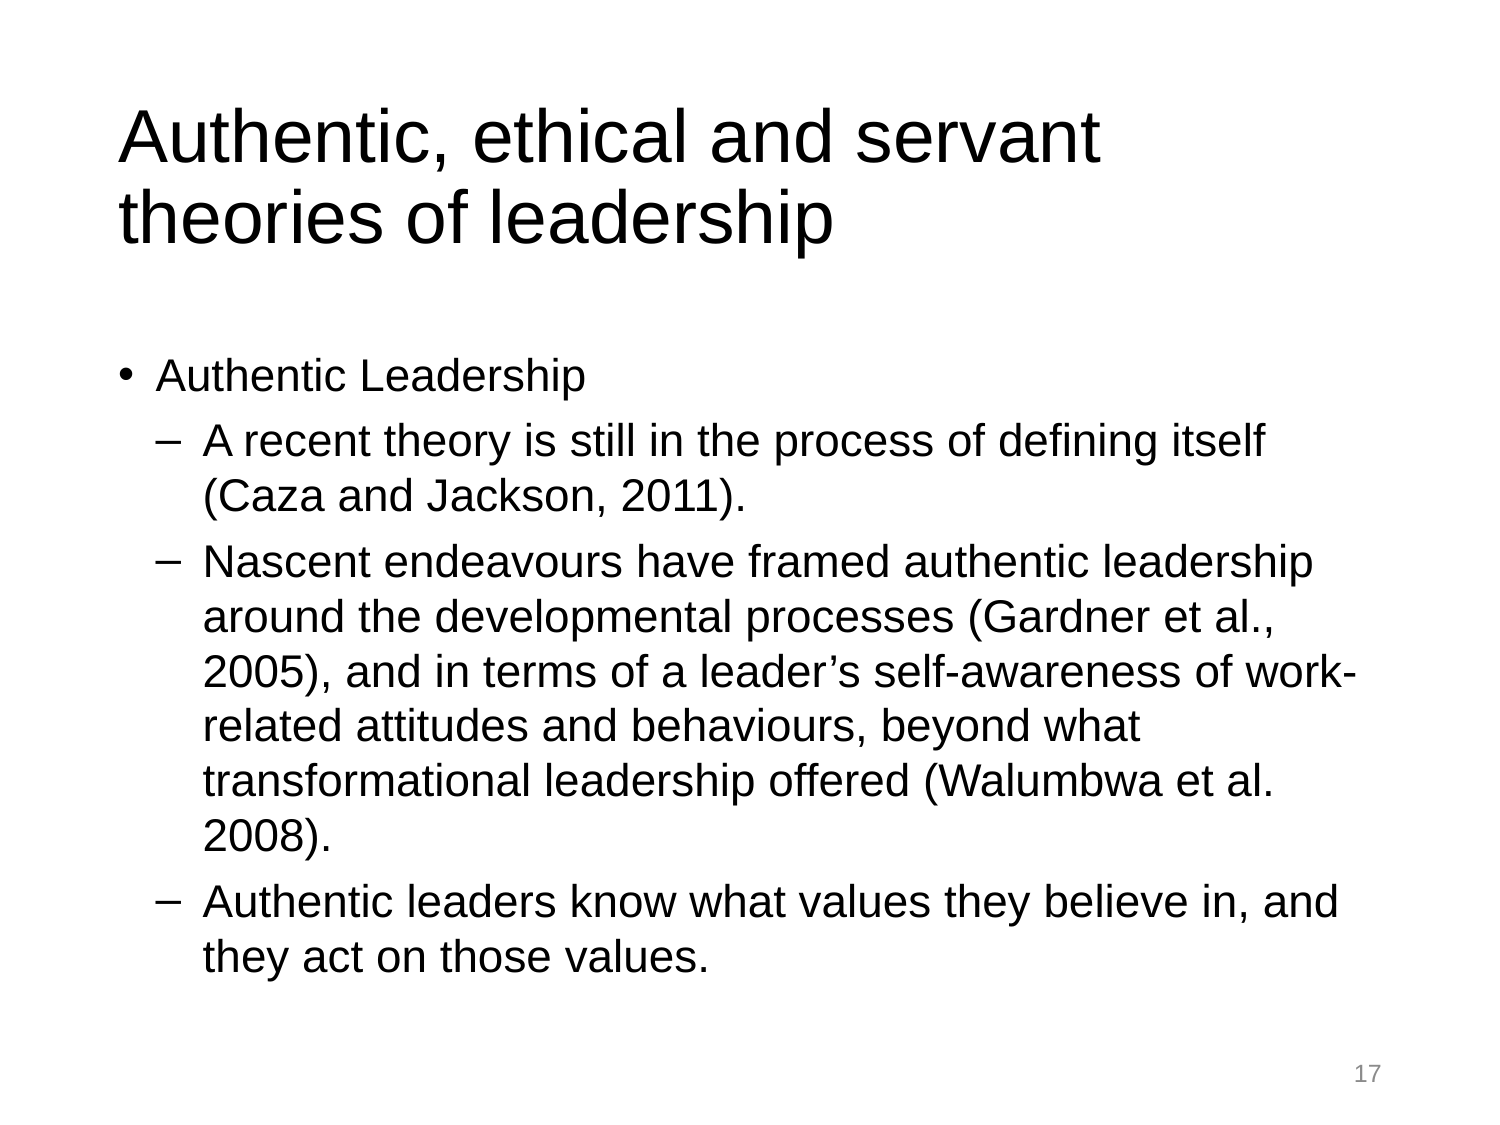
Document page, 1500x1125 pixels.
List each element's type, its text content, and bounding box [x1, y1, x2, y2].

slide_number 17 [1059, 1042, 1397, 1103]
title Authentic, ethical and servant theories of leadership [103, 70, 1397, 288]
list Authentic Leadership A recent theory is still in the process of defining itself (Caza and Jackson, 2011). Nascent endeavours have framed authentic leadership around the developmental processes (Gardner et al., 2005), and in terms of a leader’s self-awareness of work-related attitudes and behaviours, beyond what transformational leadership offered (Walumbwa et al. 2008). Authentic leaders know what values they believe in, and they act on those values. [103, 338, 1397, 1020]
